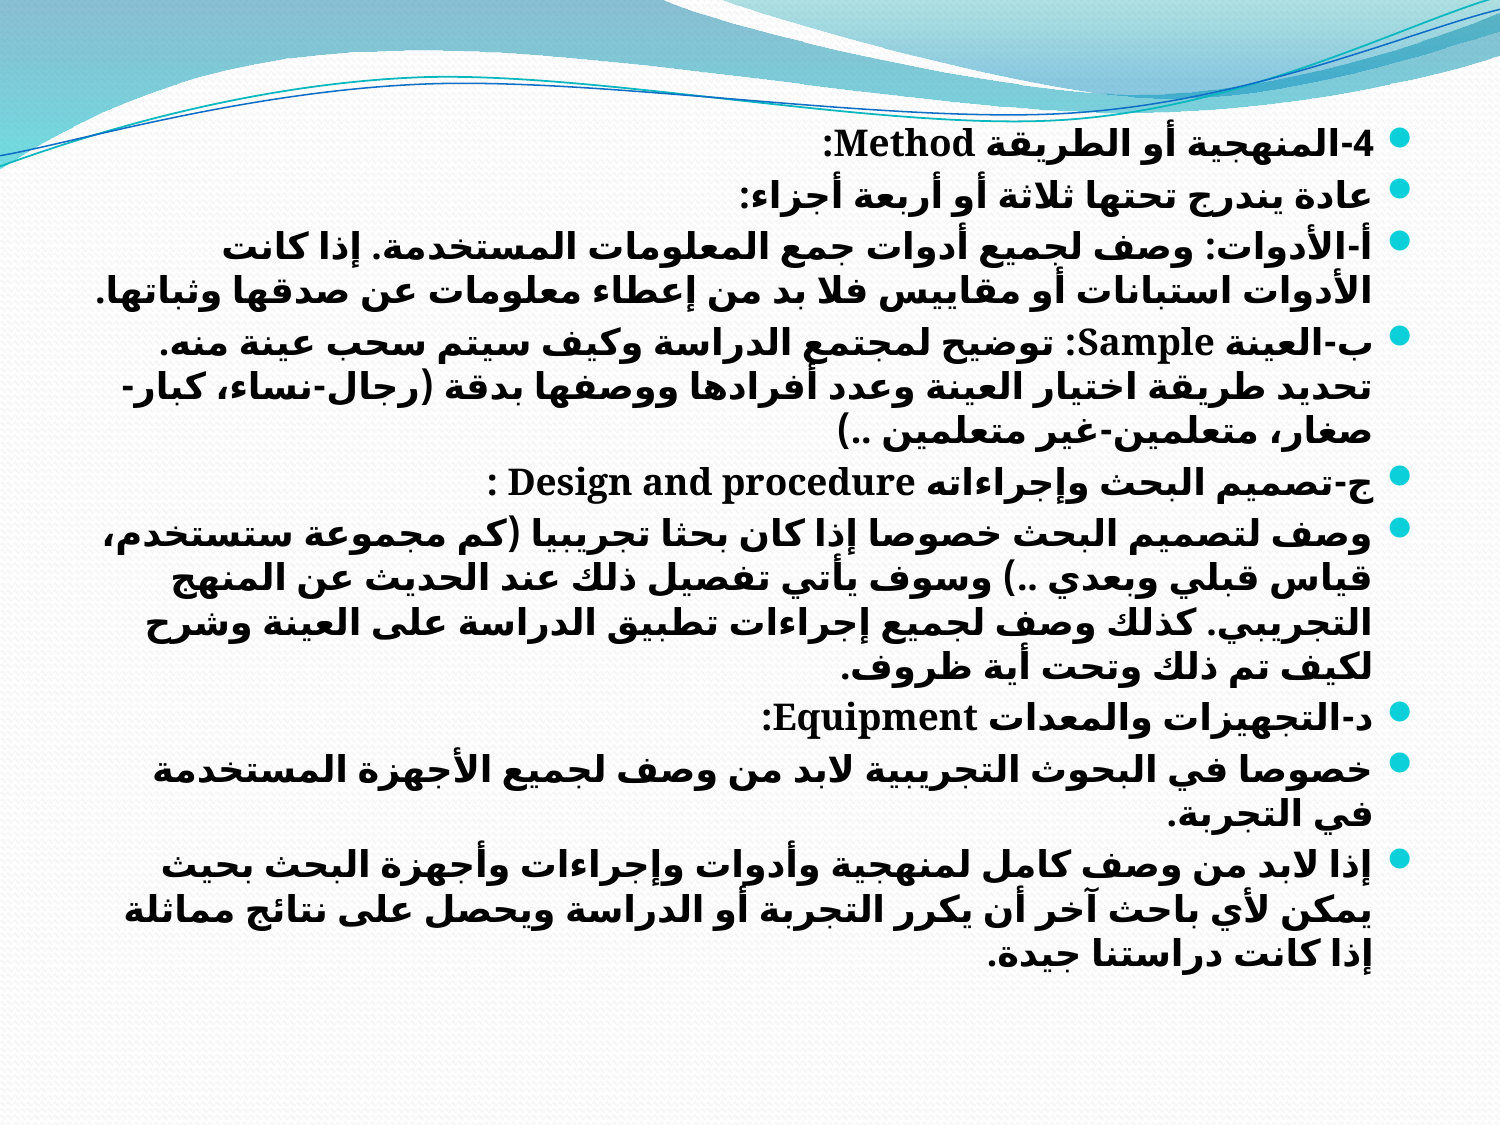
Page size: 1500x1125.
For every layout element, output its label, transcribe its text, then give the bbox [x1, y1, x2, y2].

list 4-المنهجية أو الطريقة Method: عادة يندرج تحتها ثلاثة أو أربعة أجزاء: أ-الأدوات: وصف لجميع أدوات جمع المعلومات المستخدمة. إذا كانت الأدوات استبانات أو مقاييس فلا بد من إعطاء معلومات عن صدقها وثباتها. ب-العينة Sample: توضيح لمجتمع الدراسة وكيف سيتم سحب عينة منه. تحديد طريقة اختيار العينة وعدد أفرادها ووصفها بدقة (رجال-نساء، كبار-صغار، متعلمين-غير متعلمين ..) ج-تصميم البحث وإجراءاته Design and procedure : وصف لتصميم البحث خصوصا إذا كان بحثا تجريبيا (كم مجموعة ستستخدم، قياس قبلي وبعدي ..) وسوف يأتي تفصيل ذلك عند الحديث عن المنهج التجريبي. كذلك وصف لجميع إجراءات تطبيق الدراسة على العينة وشرح لكيف تم ذلك وتحت أية ظروف. د-التجهيزات والمعدات Equipment: خصوصا في البحوث التجريبية لابد من وصف لجميع الأجهزة المستخدمة في التجربة. إذا لابد من وصف كامل لمنهجية وأدوات وإجراءات وأجهزة البحث بحيث يمكن لأي باحث آخر أن يكرر التجربة أو الدراسة ويحصل على نتائج مماثلة إذا كانت دراستنا جيدة. [75, 112, 1425, 1038]
